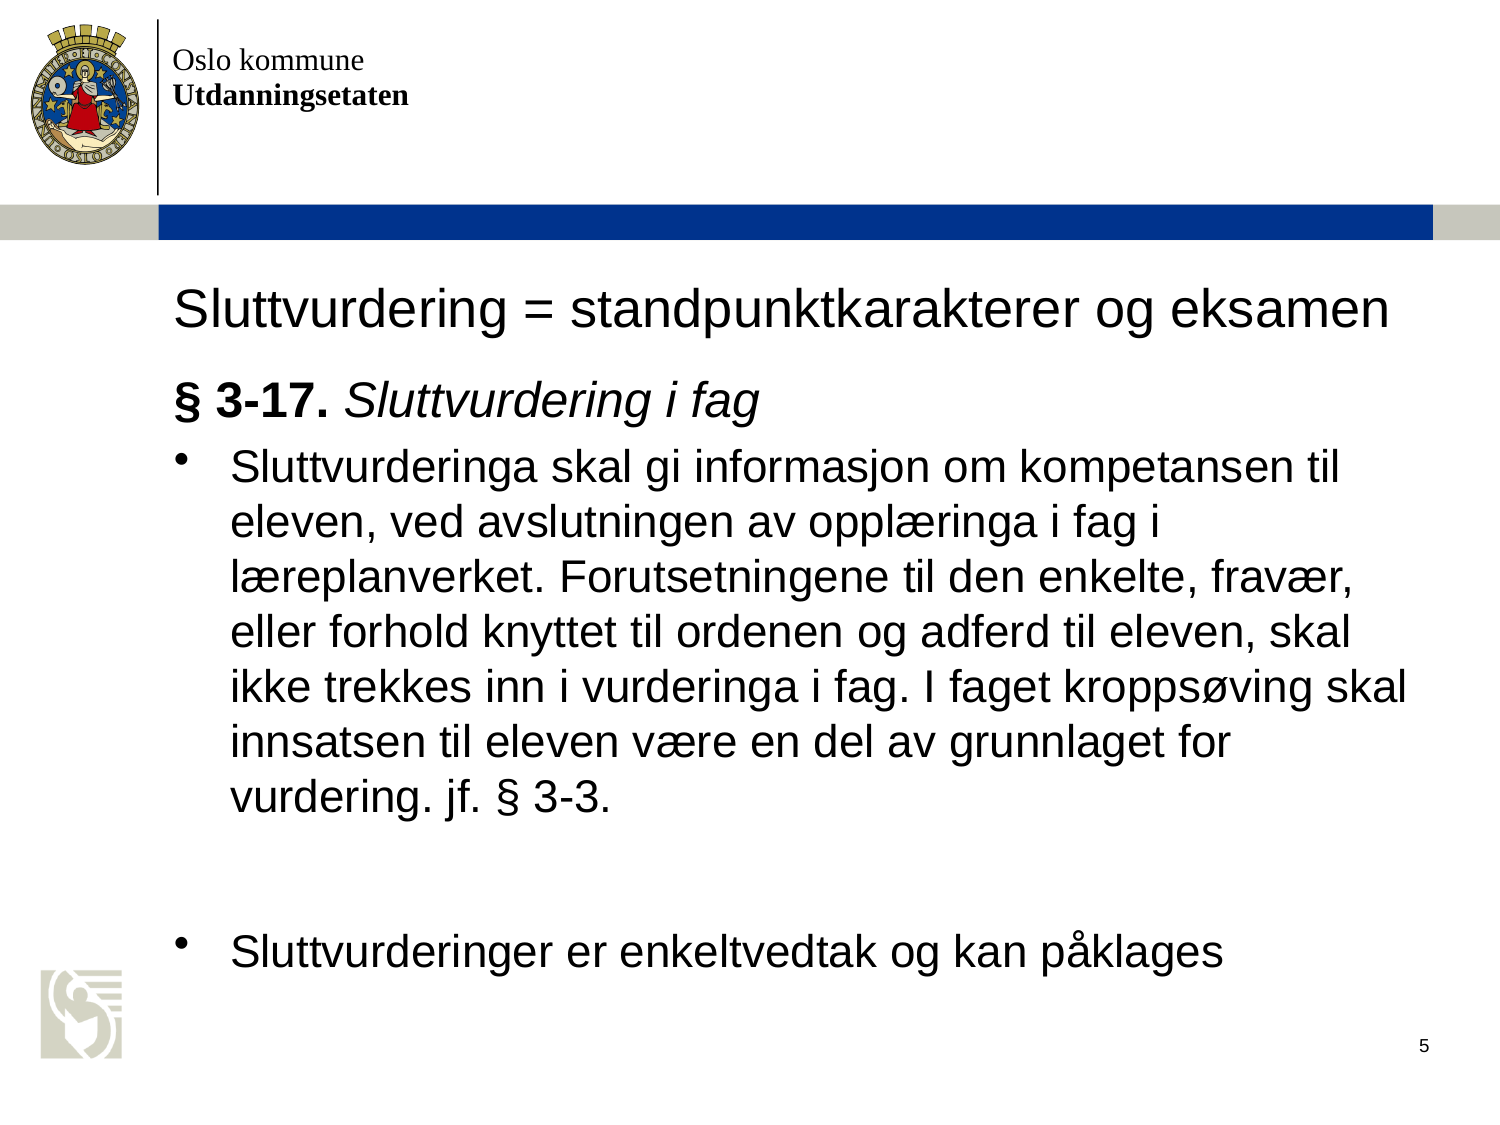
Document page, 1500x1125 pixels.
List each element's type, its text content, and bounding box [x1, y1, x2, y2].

title Sluttvurdering = standpunktkarakterer og eksamen [158, 265, 1430, 352]
picture [25, 20, 145, 169]
list § 3-17. Sluttvurdering i fag Sluttvurderinga skal gi informasjon om kompetansen til eleven, ved avslutningen av opplæringa i fag i læreplanverket. Forutsetningene til den enkelte, fravær, eller forhold knyttet til ordenen og adferd til eleven, skal ikke trekkes inn i vurderinga i fag. I faget kroppsøving skal innsatsen til eleven være en del av grunnlaget for vurdering. jf. § 3-3. Sluttvurderinger er enkeltvedtak og kan påklages [158, 360, 1430, 1024]
picture [38, 967, 124, 1061]
slide_number 5 [1102, 1033, 1430, 1063]
